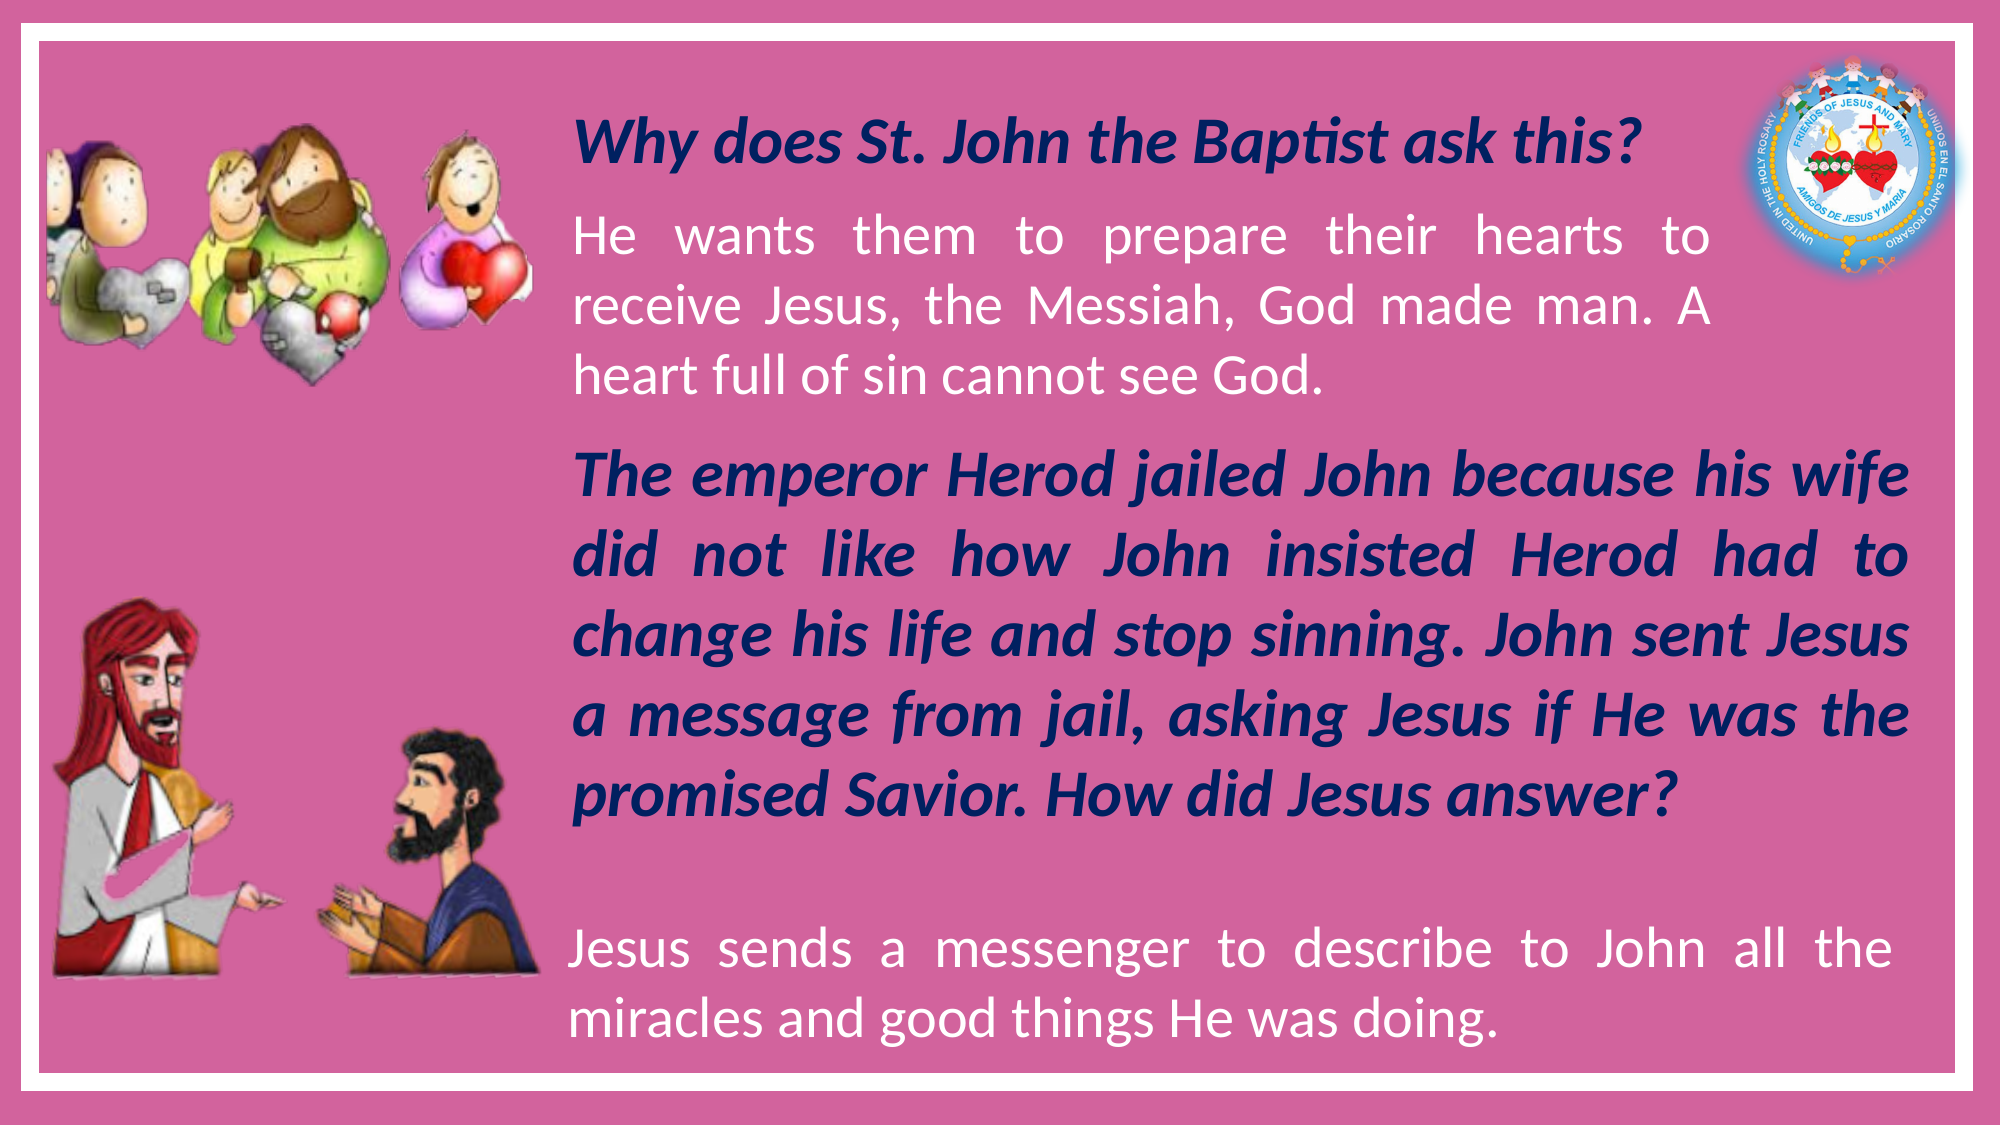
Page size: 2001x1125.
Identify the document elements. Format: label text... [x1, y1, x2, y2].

picture [14, 559, 542, 1026]
text_box The emperor Herod jailed John because his wife did not like how John insisted Herod had to change his life and stop sinning. John sent Jesus a message from jail, asking Jesus if He was the promised Savior. How did Jesus answer? [557, 422, 1927, 838]
text_box Jesus sends a messenger to describe to John all the miracles and good things He was doing. [552, 901, 1910, 1057]
text_box [29, 31, 1965, 1083]
picture [1729, 44, 1976, 291]
text_box Why does St. John the Baptist ask this? [557, 89, 1729, 184]
text_box He wants them to prepare their hearts to receive Jesus, the Messiah, God made man. A heart full of sin cannot see God. [557, 188, 1727, 414]
picture [45, 122, 535, 390]
